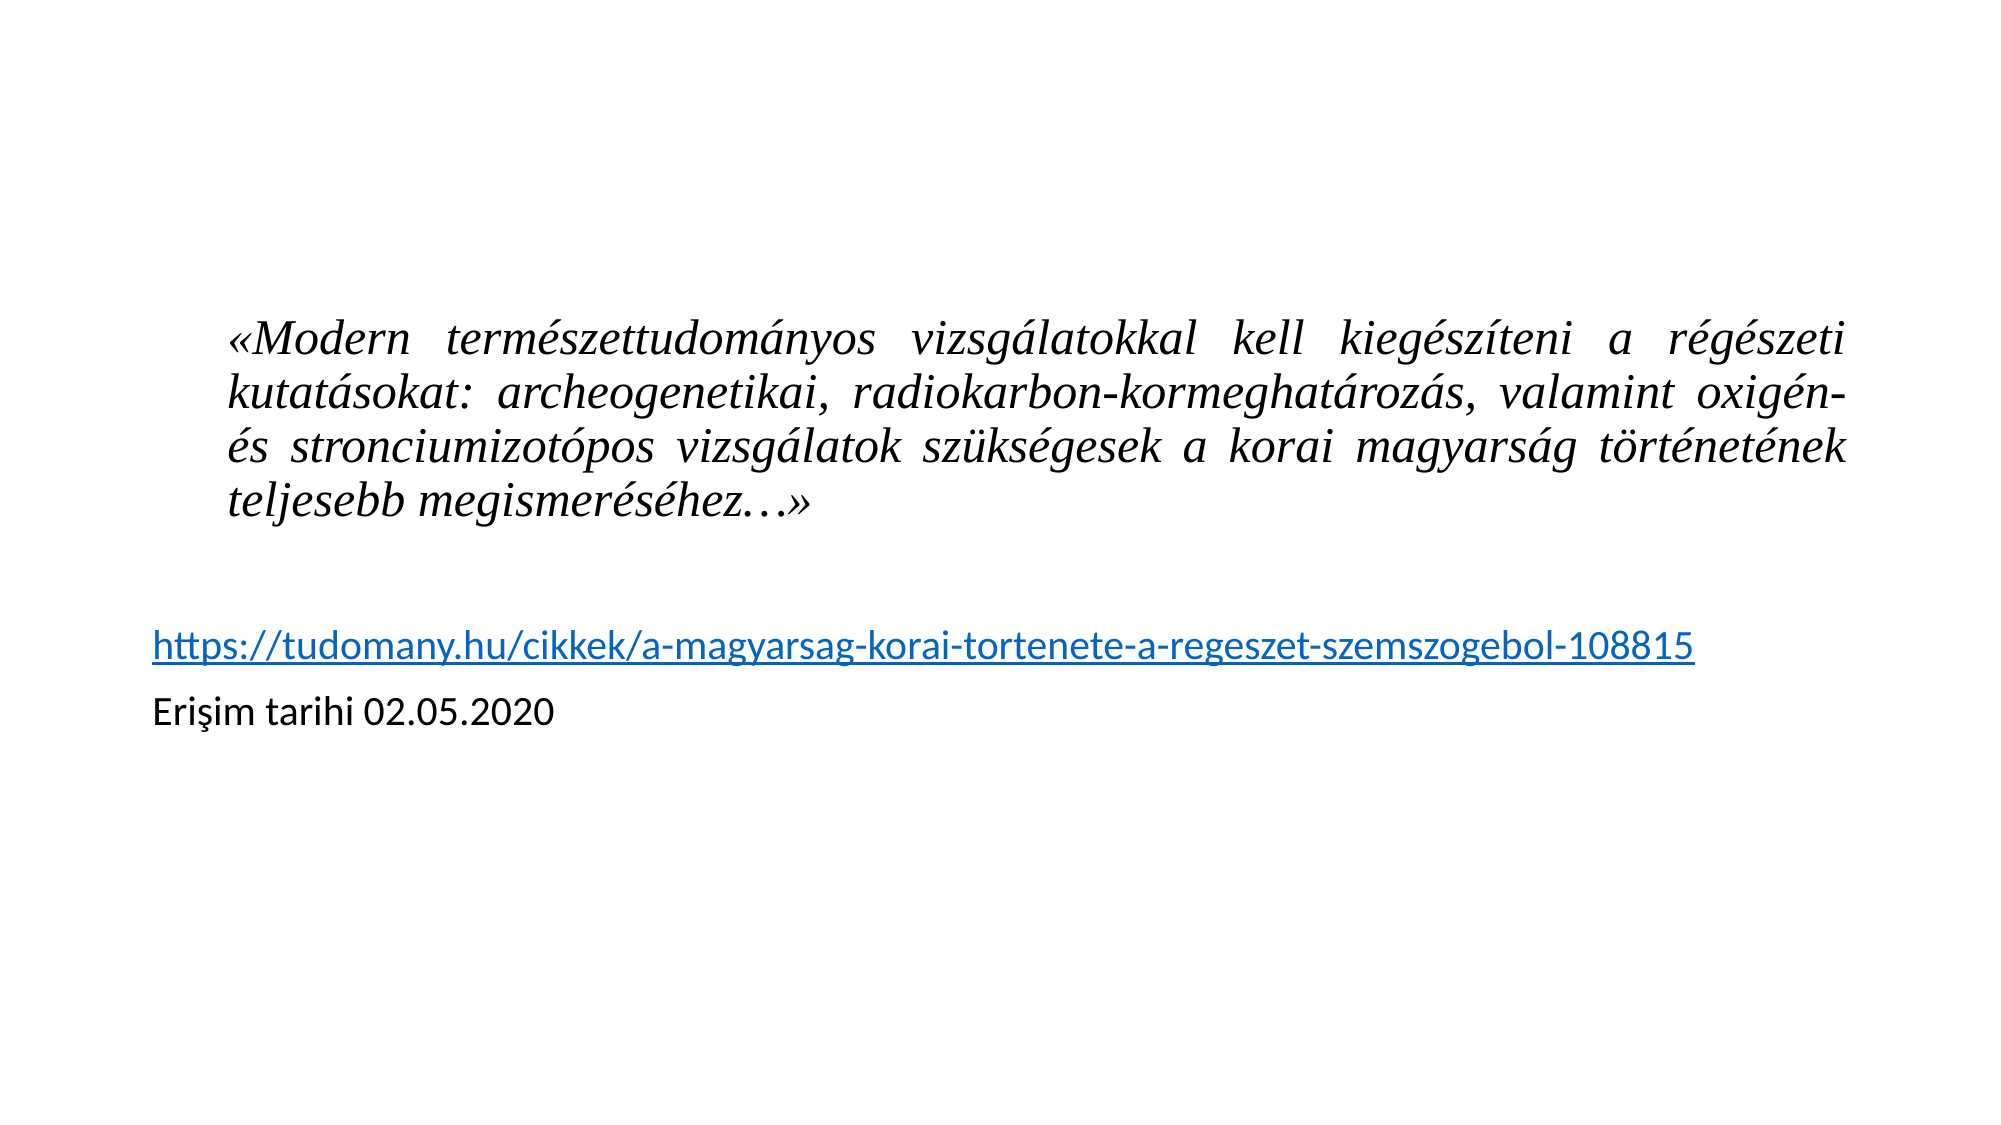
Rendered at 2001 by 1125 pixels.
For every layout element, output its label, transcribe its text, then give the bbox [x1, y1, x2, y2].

list «Modern természettudományos vizsgálatokkal kell kiegészíteni a régészeti kutatásokat: archeogenetikai, radiokarbon-kormeghatározás, valamint oxigén- és stronciumizotópos vizsgálatok szükségesek a korai magyarság történetének teljesebb megismeréséhez…» https://tudomany.hu/cikkek/a-magyarsag-korai-tortenete-a-regeszet-szemszogebol-108815 Erişim tarihi 02.05.2020 [137, 304, 1863, 1019]
